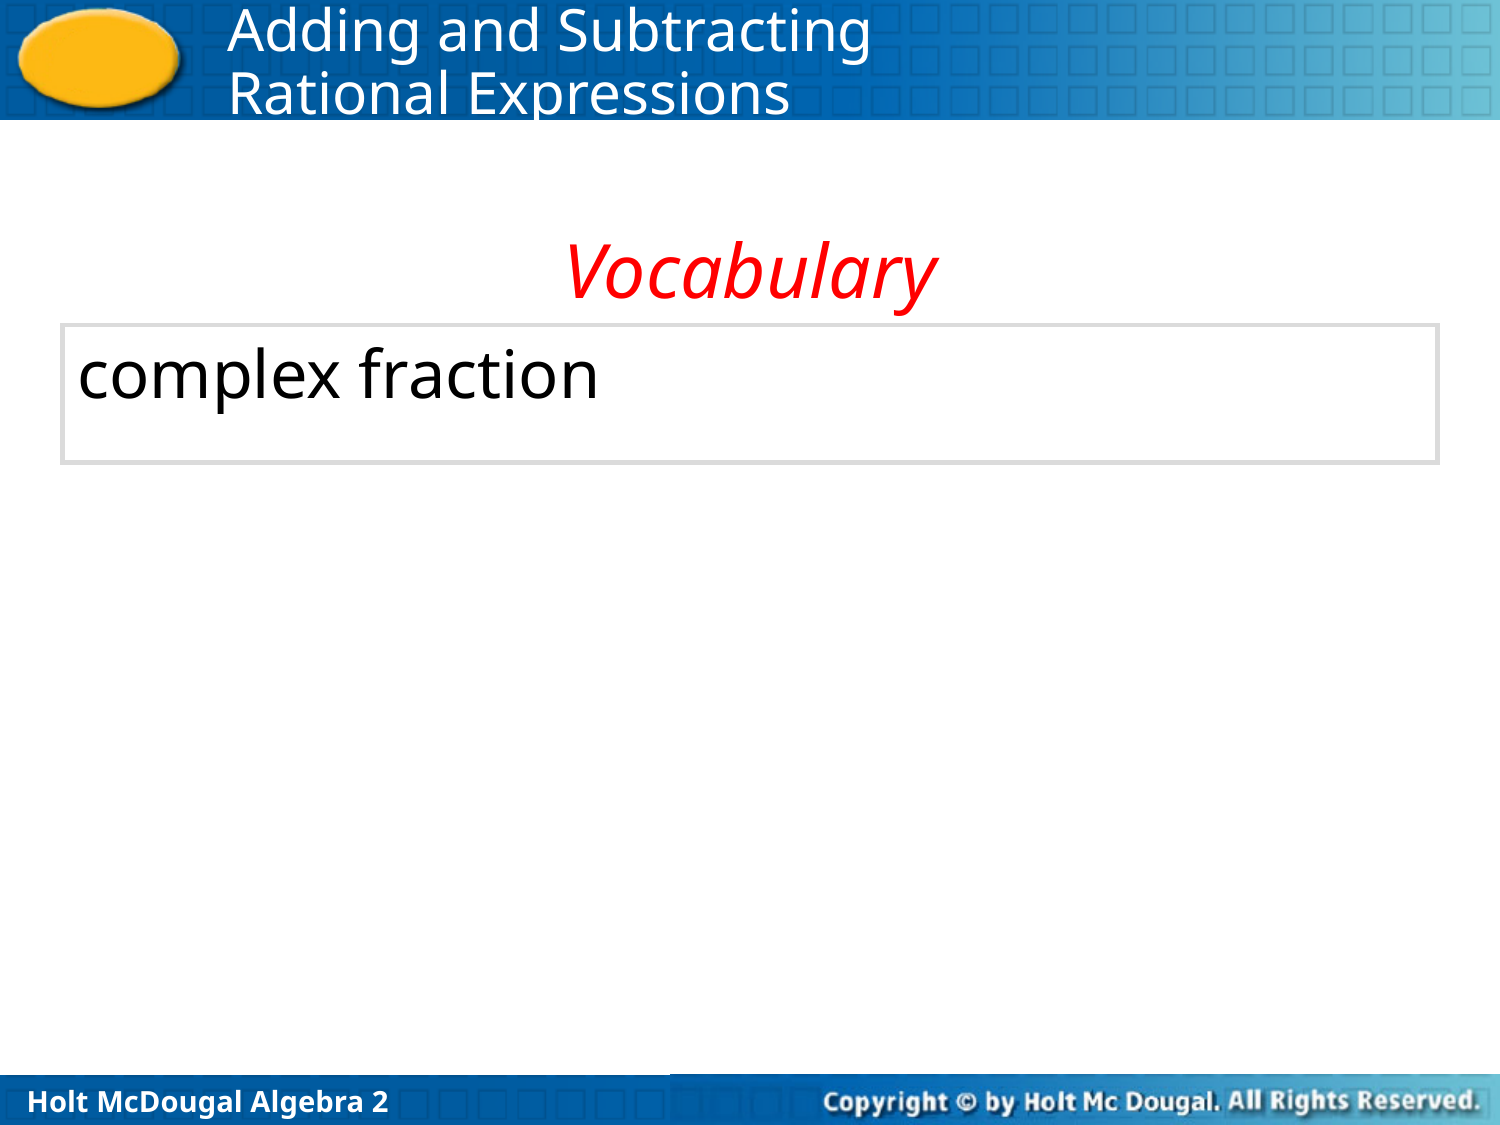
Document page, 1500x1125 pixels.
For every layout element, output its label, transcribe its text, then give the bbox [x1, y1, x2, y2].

picture [0, 0, 1500, 120]
picture [0, 1074, 1500, 1125]
text_box complex fraction [62, 325, 1438, 463]
picture [539, 86, 556, 110]
text_box Vocabulary [0, 212, 1500, 325]
